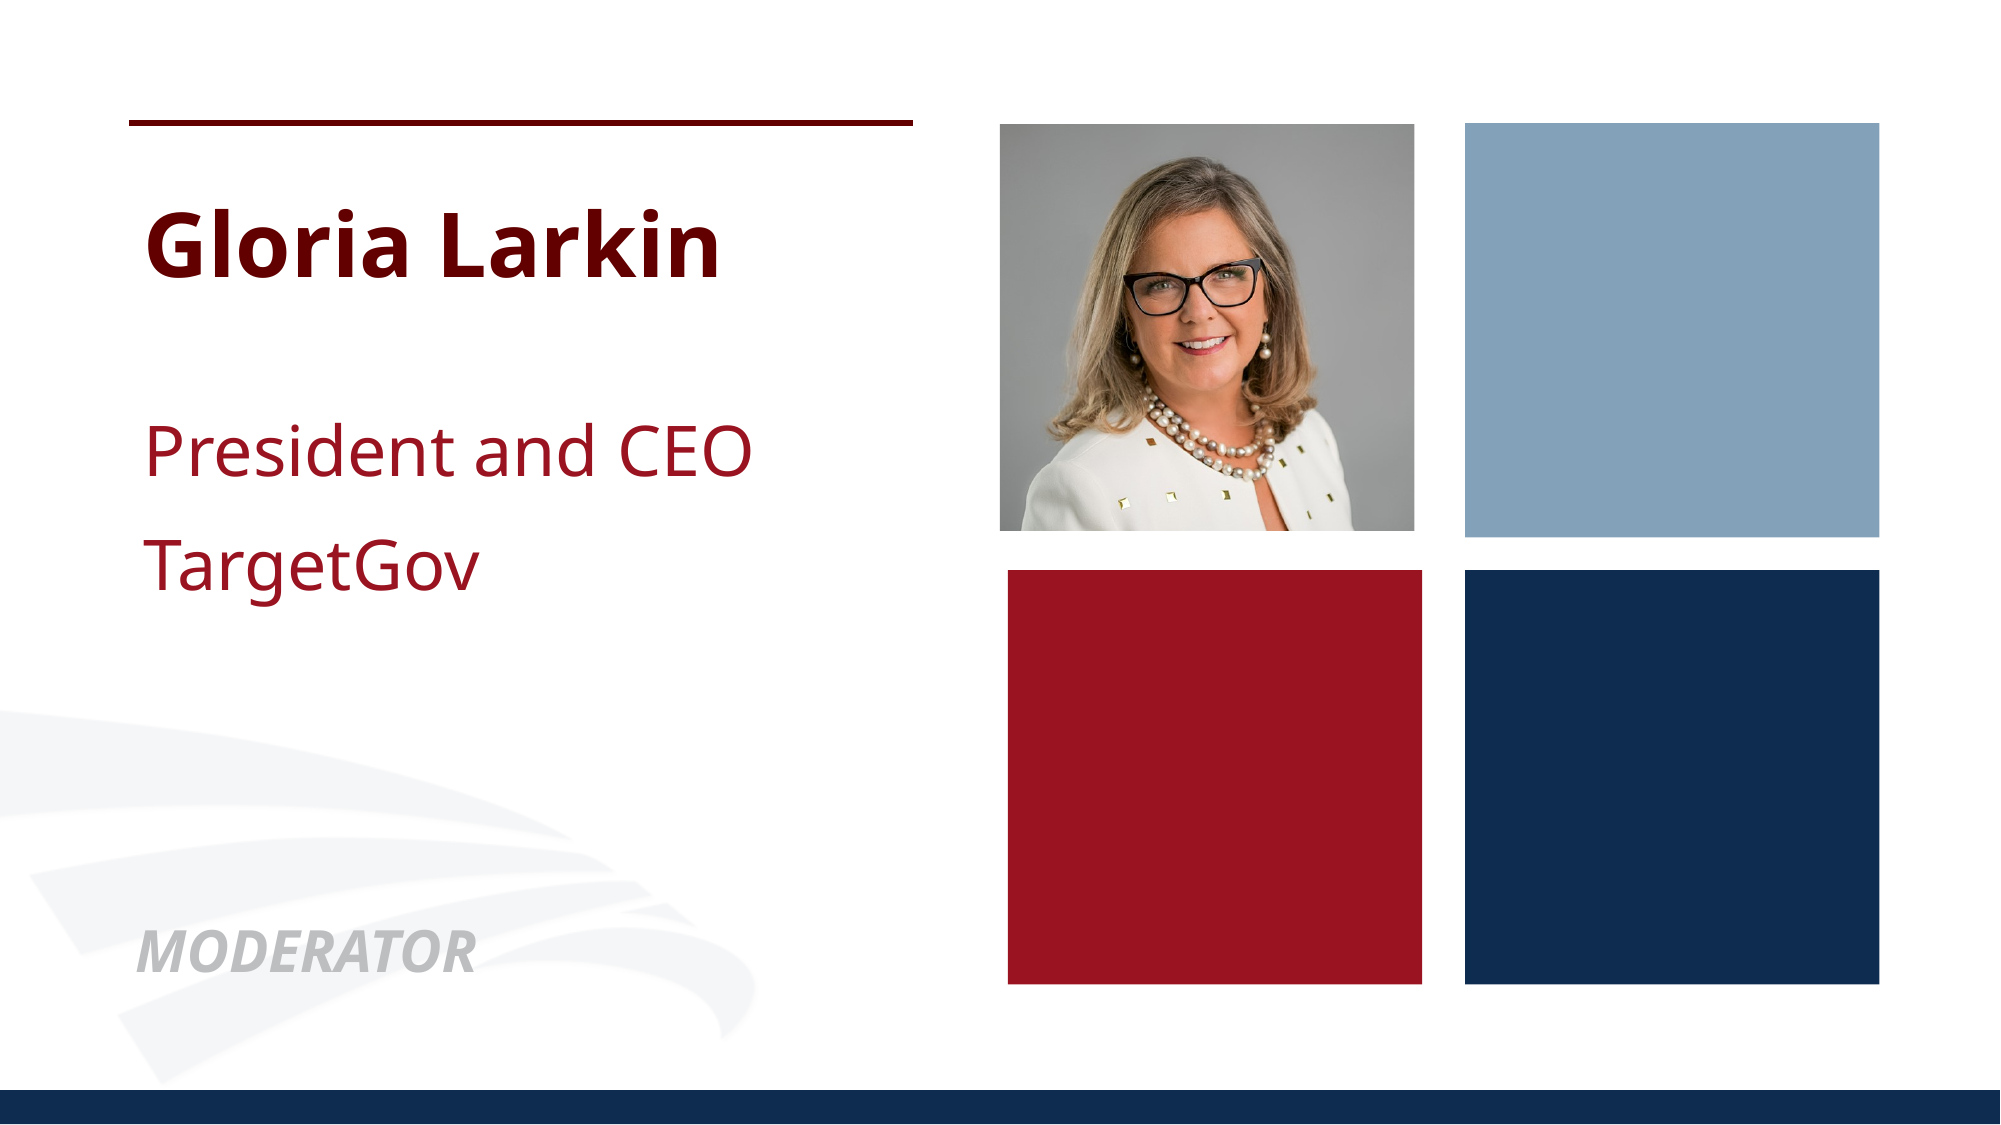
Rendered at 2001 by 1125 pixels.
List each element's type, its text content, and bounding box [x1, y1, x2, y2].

list TargetGov [128, 521, 913, 613]
picture [999, 123, 1415, 531]
title Gloria Larkin [128, 139, 913, 358]
list President and CEO [128, 408, 913, 500]
